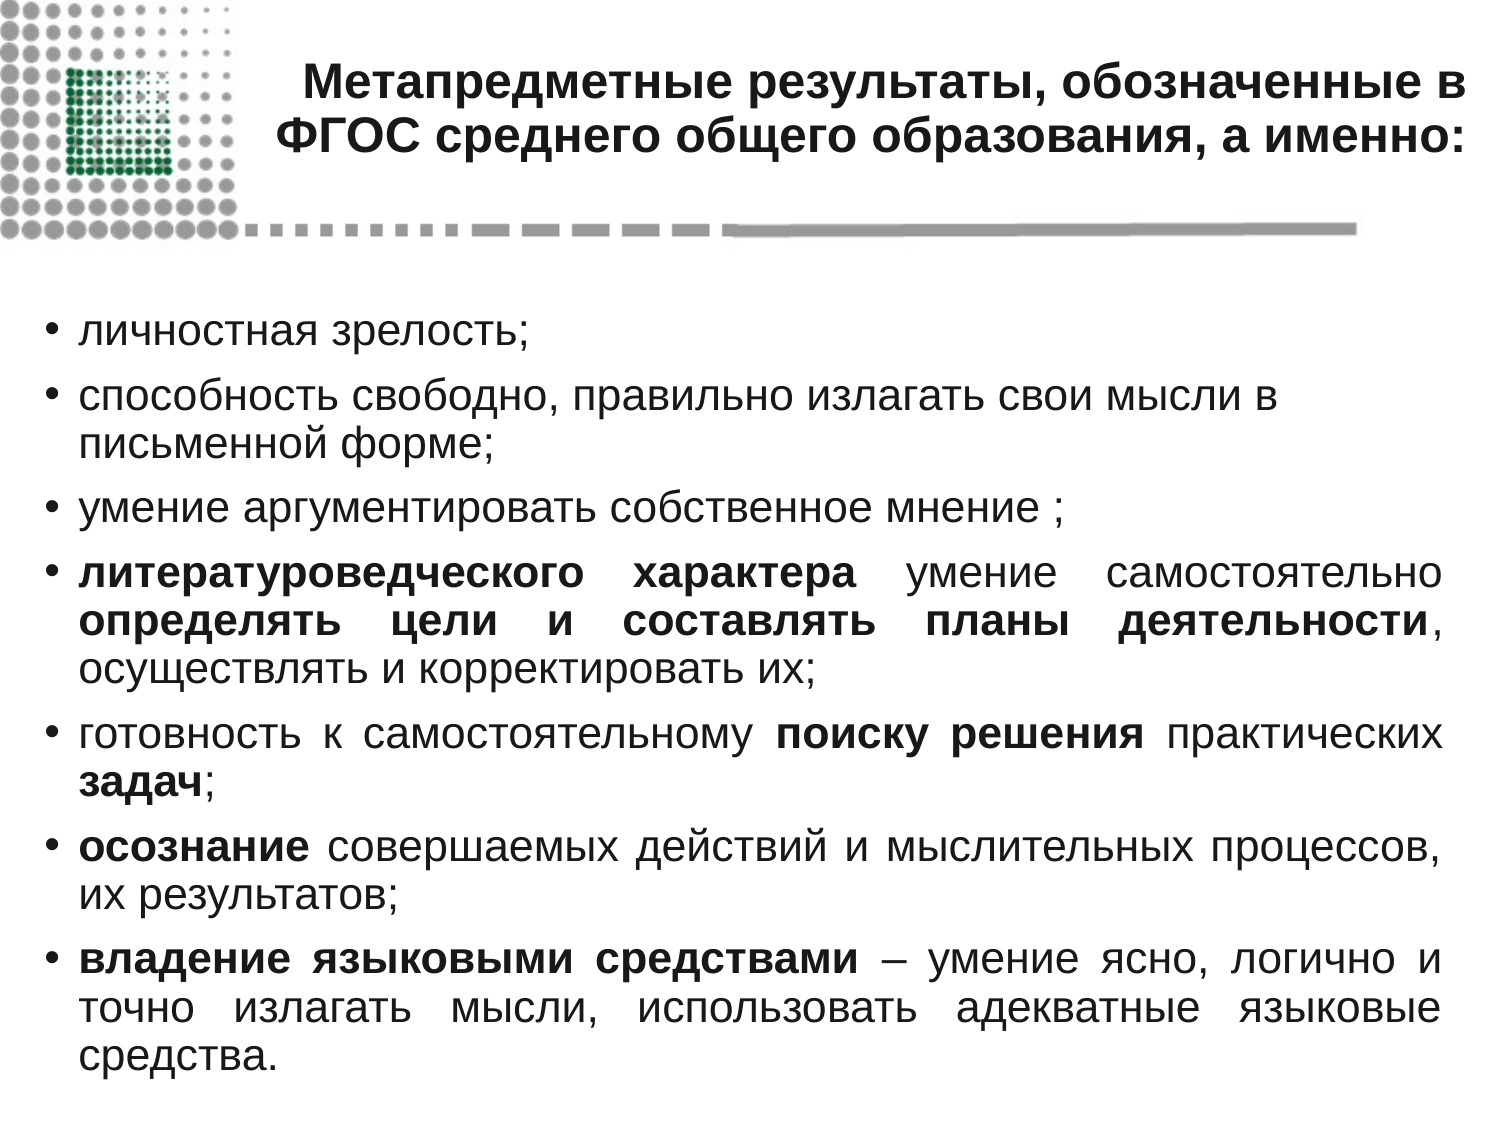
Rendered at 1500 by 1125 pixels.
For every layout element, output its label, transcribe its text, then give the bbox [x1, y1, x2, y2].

title Метапредметные результаты, обозначенные в ФГОС среднего общего образования, а именно: [242, 0, 1483, 279]
list личностная зрелость; способность свободно, правильно излагать свои мысли в письменной форме; умение аргументировать собственное мнение ; литературоведческого характера умение самостоятельно определять цели и составлять планы деятельности, осуществлять и корректировать их; готовность к самостоятельному поиску решения практических задач; осознание совершаемых действий и мыслительных процессов, их результатов; владение языковыми средствами – умение ясно, логично и точно излагать мысли, использовать адекватные языковые средства. [29, 299, 1459, 1094]
picture [0, 0, 1500, 1125]
